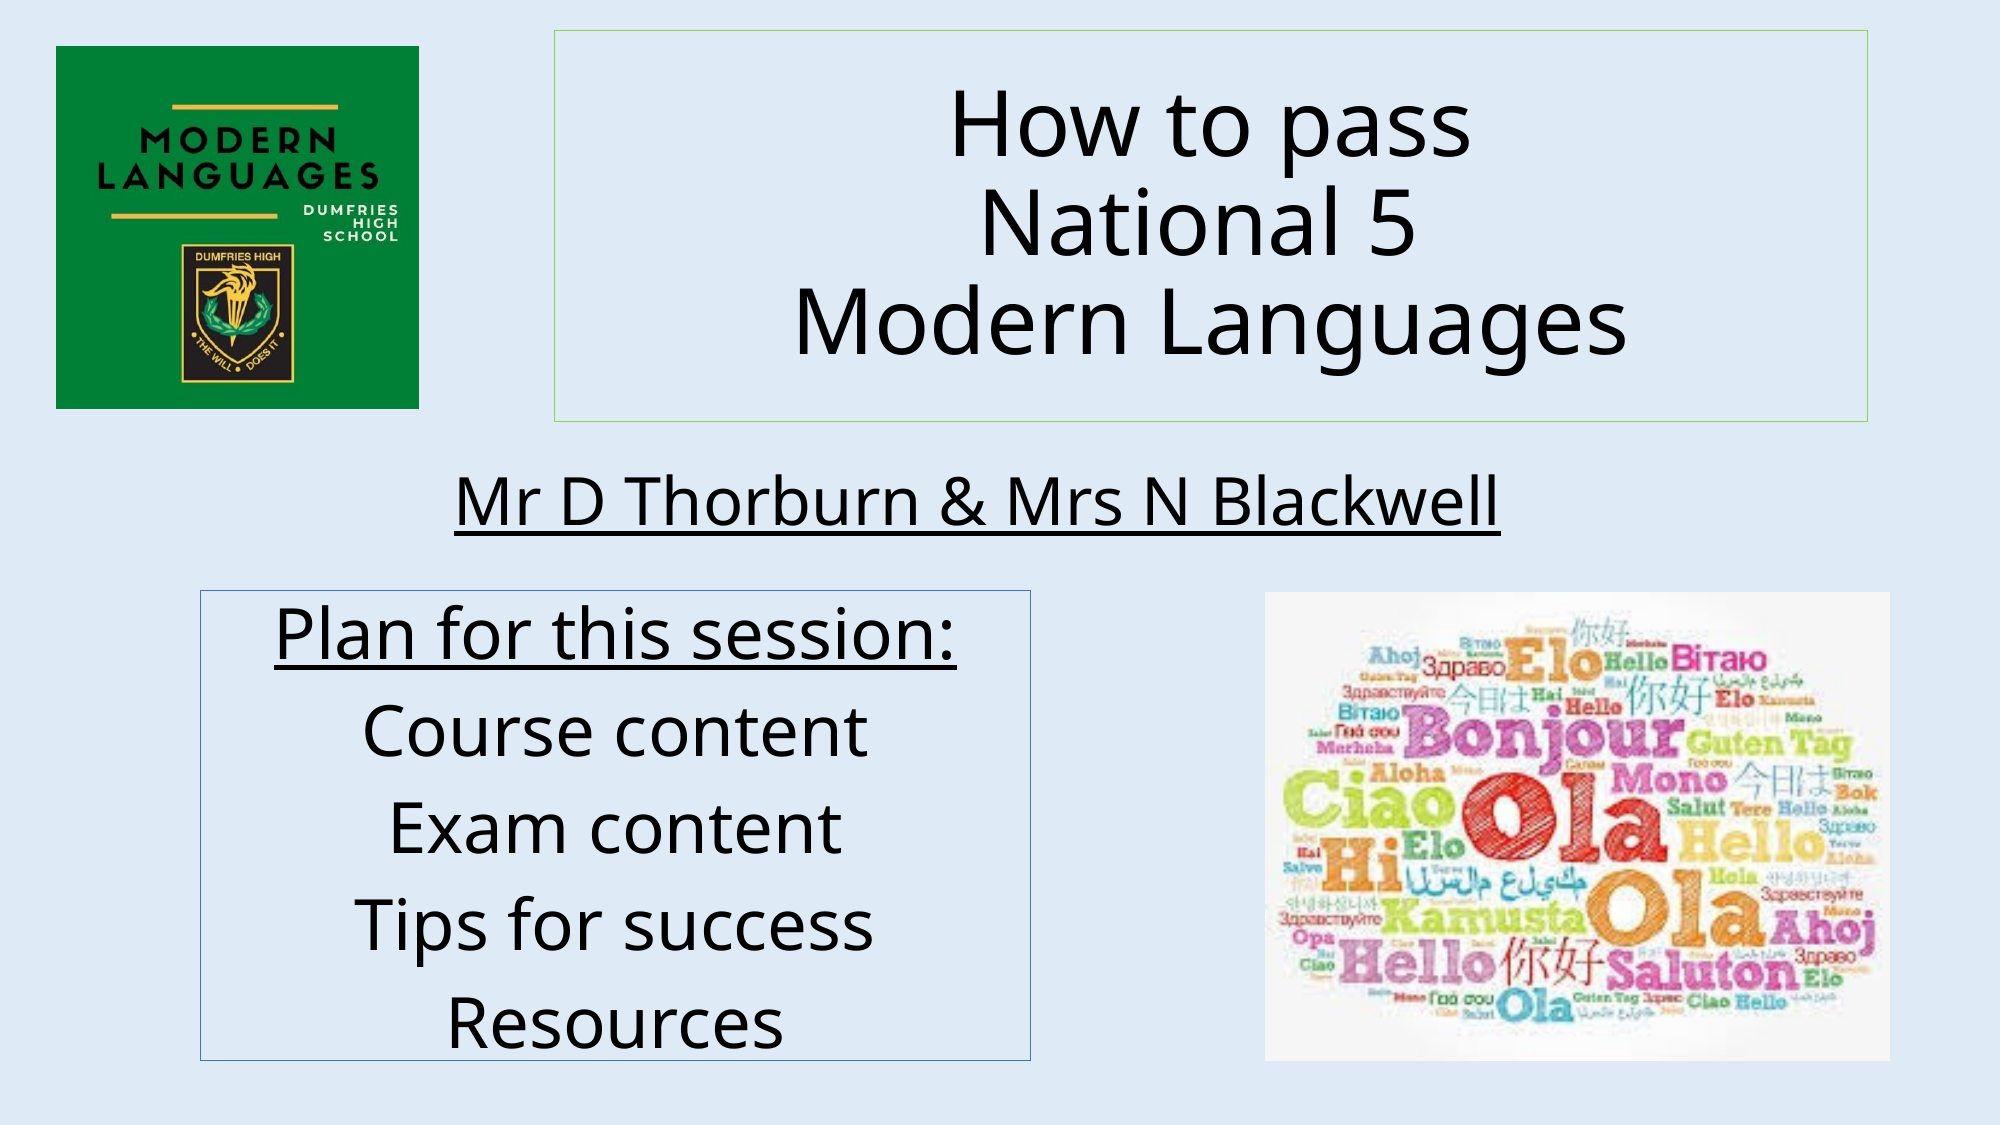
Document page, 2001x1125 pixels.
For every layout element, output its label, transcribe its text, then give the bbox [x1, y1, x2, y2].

text_box Plan for this session: Course content Exam content Tips for success Resources [200, 590, 1031, 1061]
picture [1265, 592, 1890, 1061]
text_box Mr D Thorburn & Mrs N Blackwell [439, 451, 1670, 547]
title How to pass National 5 Modern Languages [554, 30, 1868, 422]
picture [56, 46, 419, 409]
